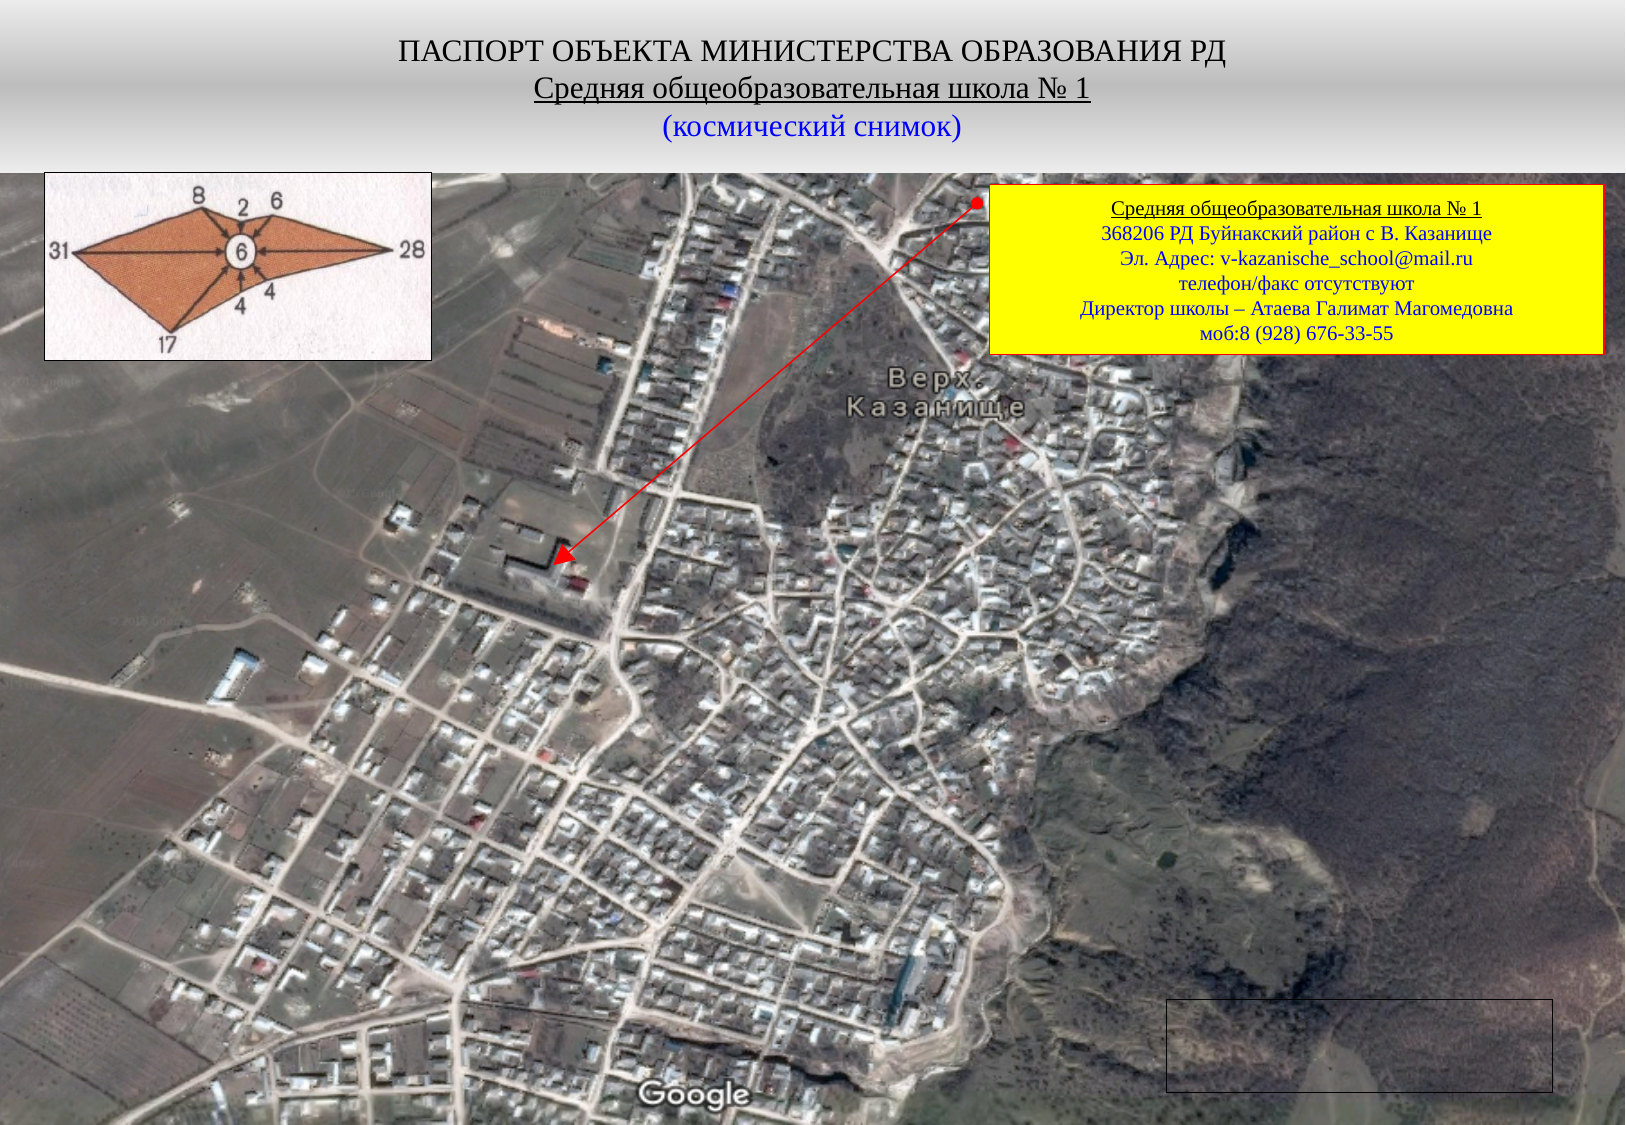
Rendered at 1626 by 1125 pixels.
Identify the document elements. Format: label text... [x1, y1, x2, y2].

text_box ПАСПОРТ ОБЪЕКТА МИНИСТЕРСТВА ОБРАЗОВАНИЯ РД Средняя общеобразовательная школа № 1 (космический снимок) [0, 0, 1625, 172]
picture [0, 172, 1625, 1125]
